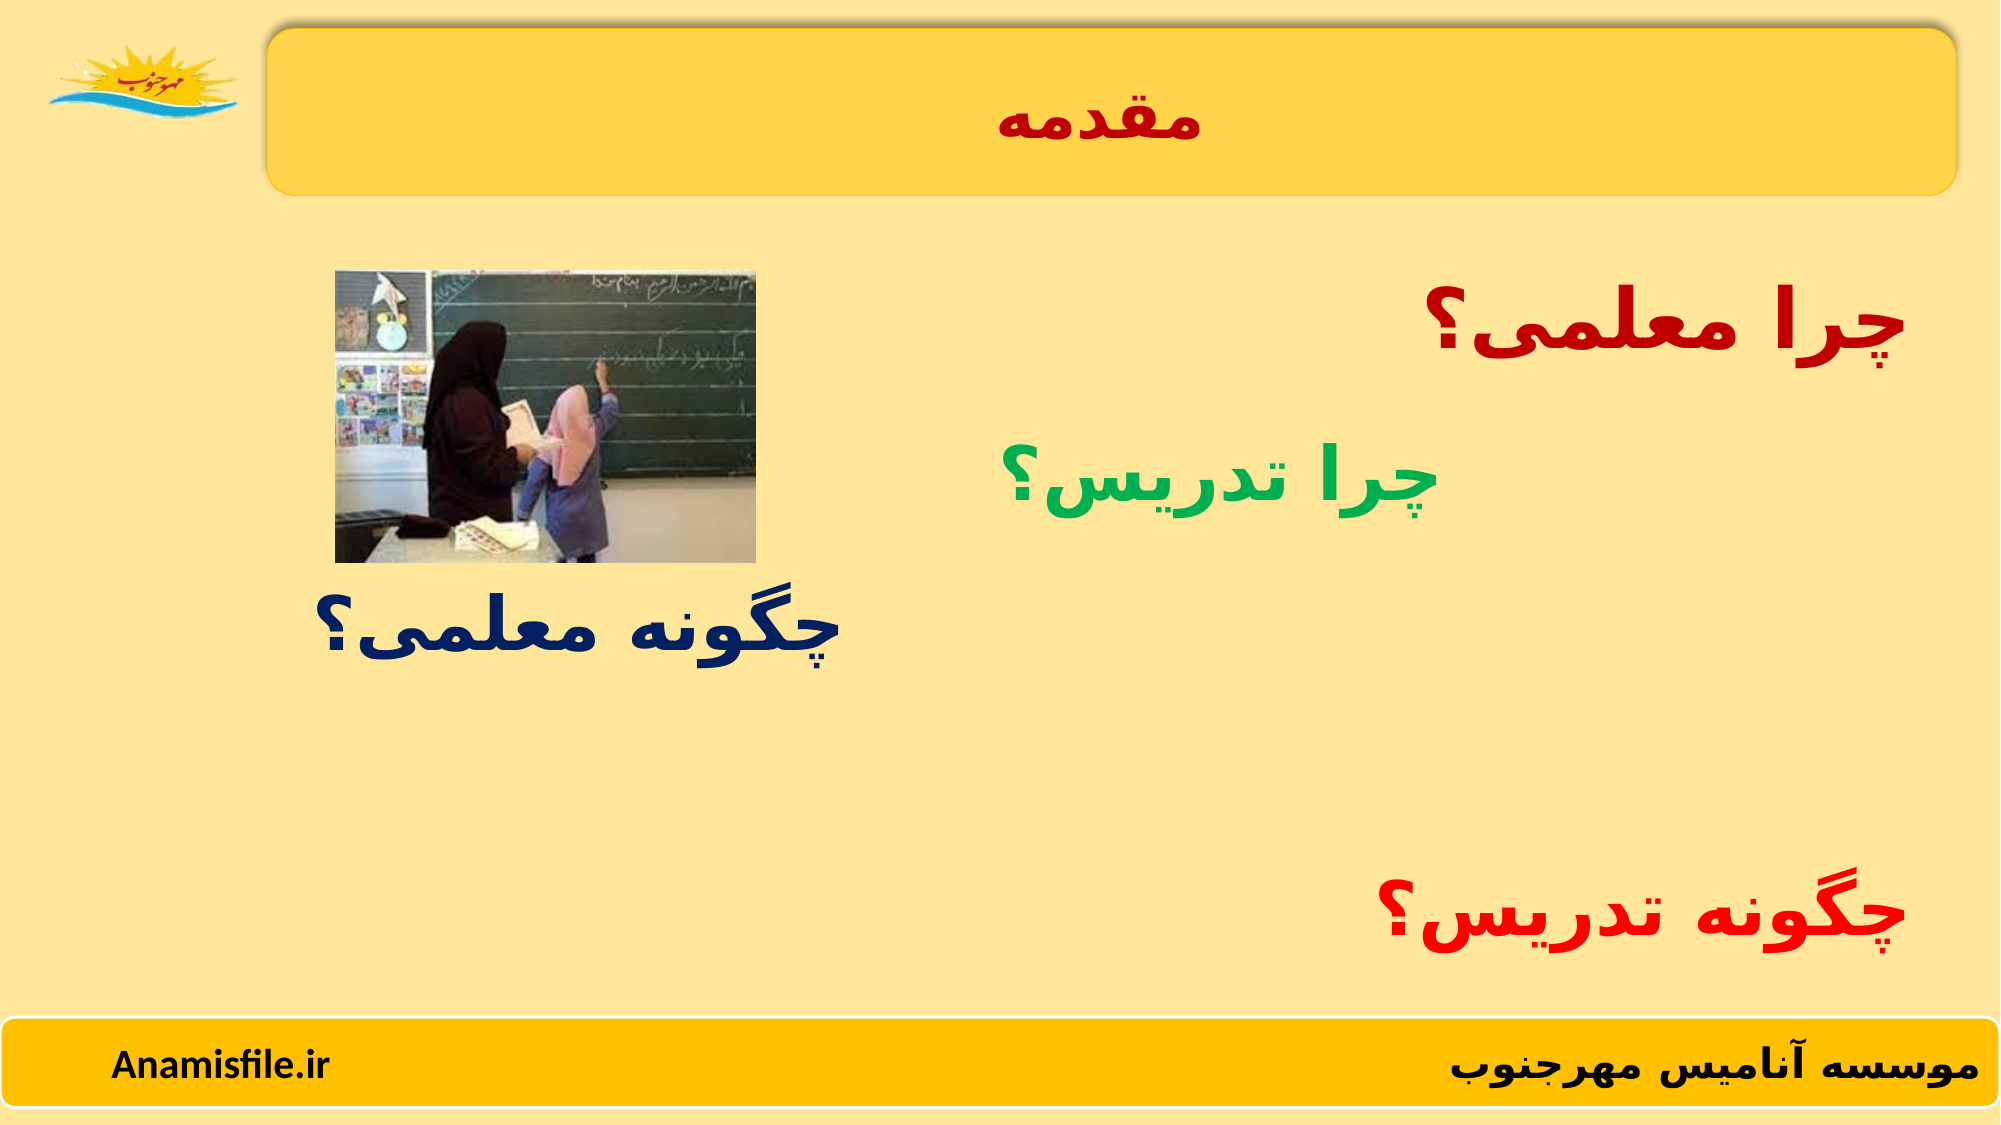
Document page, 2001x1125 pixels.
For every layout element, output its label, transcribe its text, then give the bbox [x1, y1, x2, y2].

picture [9, 0, 271, 233]
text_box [140, 162, 621, 502]
text_box چرا معلمی؟ چرا تدریس؟ چگونه معلمی؟ چگونه تدریس؟ [22, 196, 1940, 1015]
text_box مقدمه [271, 28, 1957, 196]
picture [335, 270, 756, 563]
text_box موسسه آنامیس مهرجنوب Anamisfile.ir [0, 1015, 2000, 1110]
